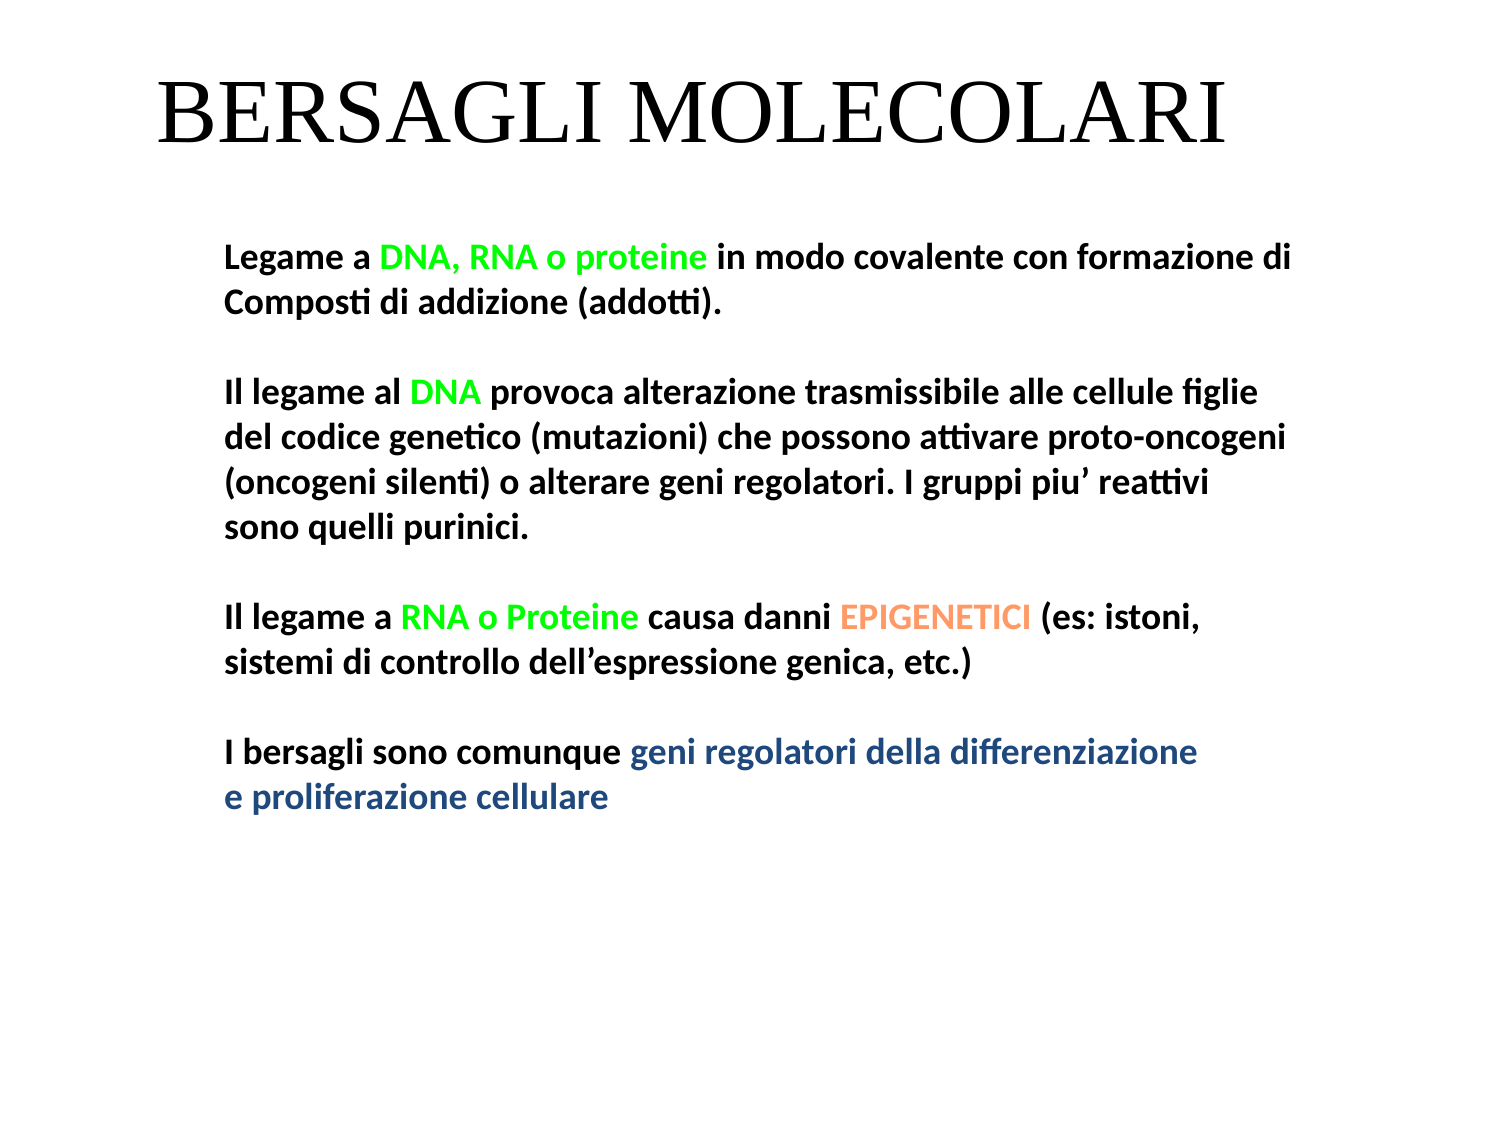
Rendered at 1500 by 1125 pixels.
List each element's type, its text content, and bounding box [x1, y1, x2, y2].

title BERSAGLI MOLECOLARI [55, 12, 1331, 200]
text_box Legame a DNA, RNA o proteine in modo covalente con formazione di Composti di addizione (addotti). Il legame al DNA provoca alterazione trasmissibile alle cellule figlie del codice genetico (mutazioni) che possono attivare proto-oncogeni (oncogeni silenti) o alterare geni regolatori. I gruppi piu’ reattivi sono quelli purinici. Il legame a RNA o Proteine causa danni EPIGENETICI (es: istoni, sistemi di controllo dell’espressione genica, etc.) I bersagli sono comunque geni regolatori della differenziazione e proliferazione cellulare [209, 224, 1316, 960]
